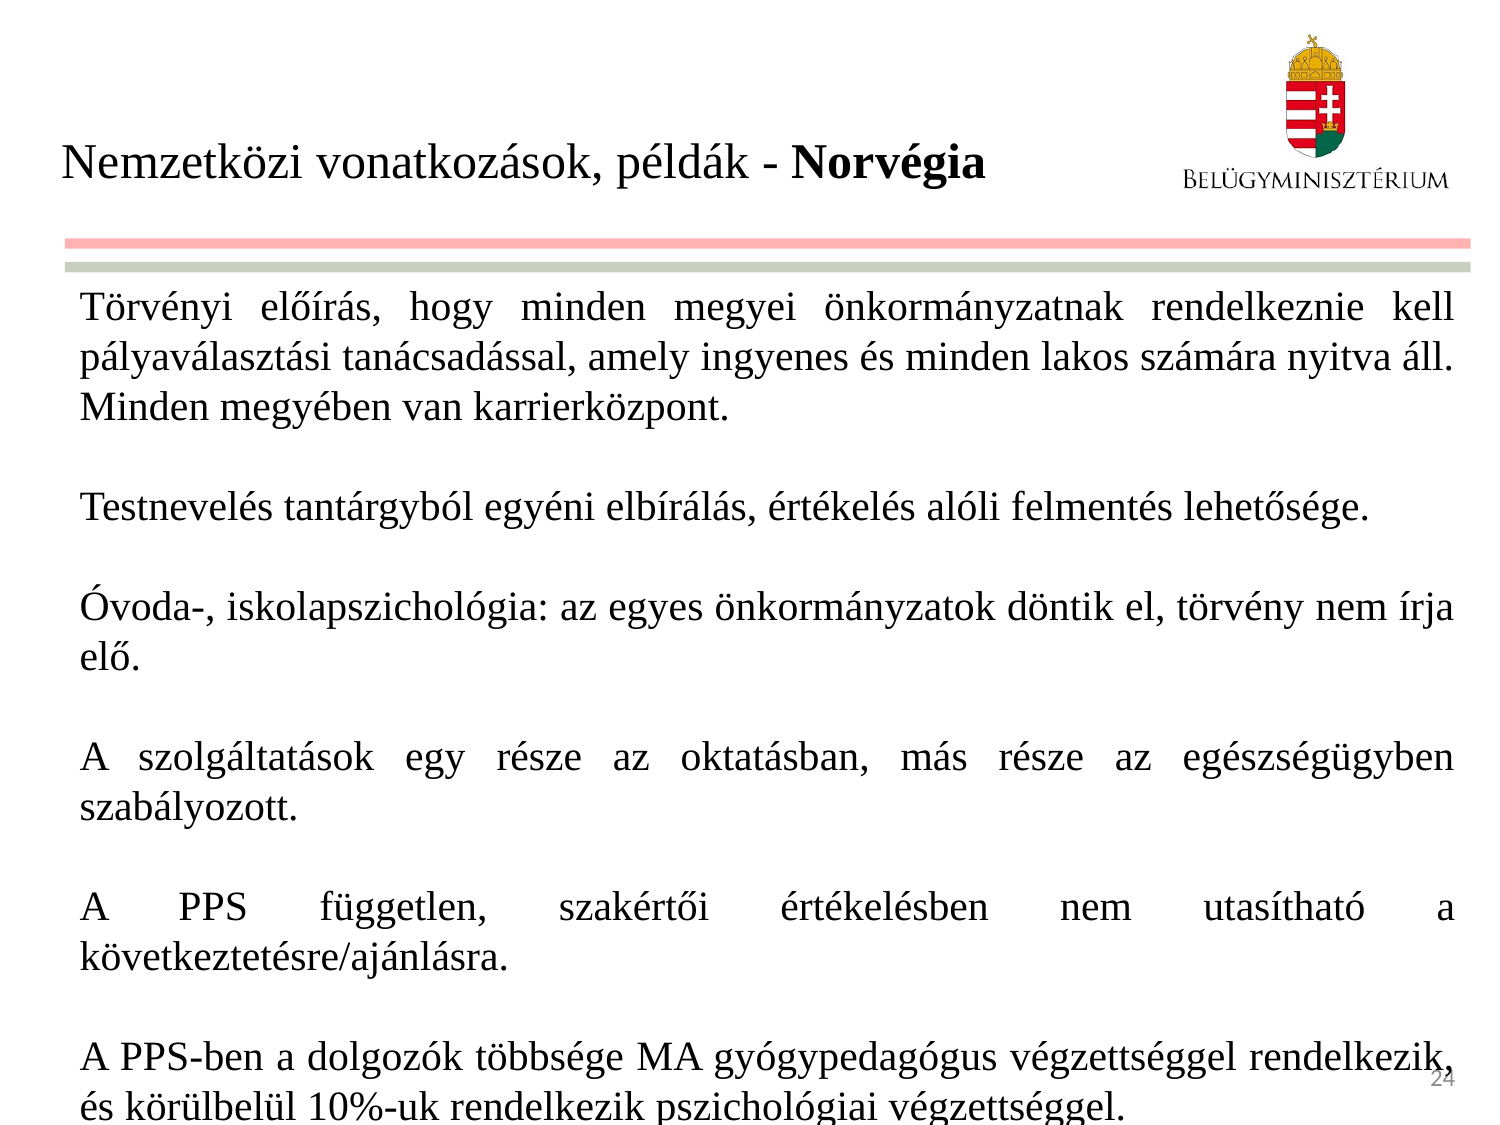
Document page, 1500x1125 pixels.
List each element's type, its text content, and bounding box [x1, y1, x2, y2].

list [1163, 18, 1471, 216]
text_box Törvényi előírás, hogy minden megyei önkormányzatnak rendelkeznie kell pályaválasztási tanácsadással, amely ingyenes és minden lakos számára nyitva áll. Minden megyében van karrierközpont. Testnevelés tantárgyból egyéni elbírálás, értékelés alóli felmentés lehetősége. Óvoda-, iskolapszichológia: az egyes önkormányzatok döntik el, törvény nem írja elő. A szolgáltatások egy része az oktatásban, más része az egészségügyben szabályozott. A PPS független, szakértői értékelésben nem utasítható a következtetésre/ajánlásra. A PPS-ben a dolgozók többsége MA gyógypedagógus végzettséggel rendelkezik, és körülbelül 10%-uk rendelkezik pszichológiai végzettséggel. [64, 273, 1471, 1125]
text_box Nemzetközi vonatkozások, példák - Norvégia [46, 85, 1164, 232]
